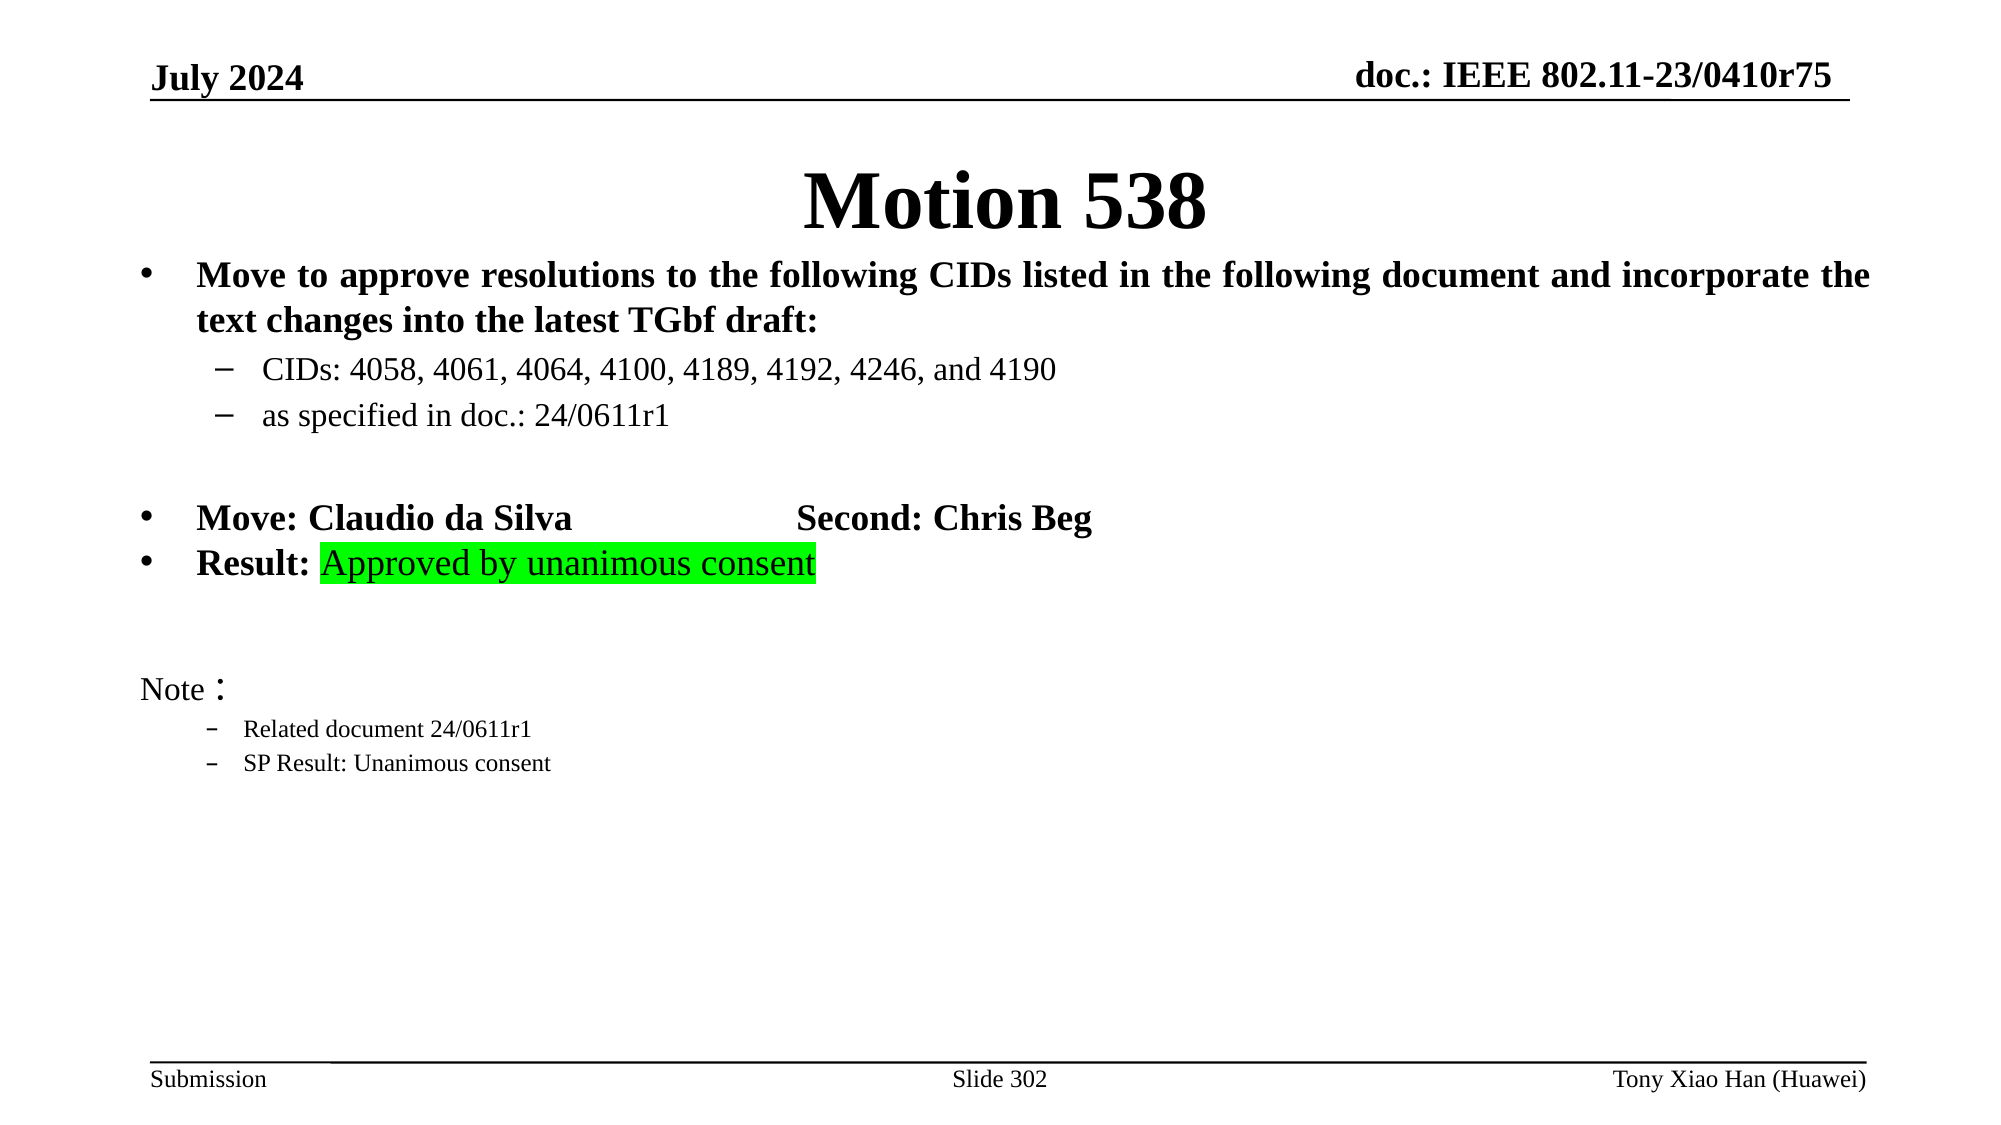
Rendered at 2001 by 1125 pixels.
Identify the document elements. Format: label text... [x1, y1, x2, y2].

text_box Move to approve resolutions to the following CIDs listed in the following document and incorporate the text changes into the latest TGbf draft: CIDs: 4058, 4061, 4064, 4100, 4189, 4192, 4246, and 4190 as specified in doc.: 24/0611r1 Move: Claudio da Silva Second: Chris Beg Result: Approved by unanimous consent Note： Related document 24/0611r1 SP Result: Unanimous consent [125, 212, 1888, 988]
text_box Motion 538 [368, 137, 1644, 212]
